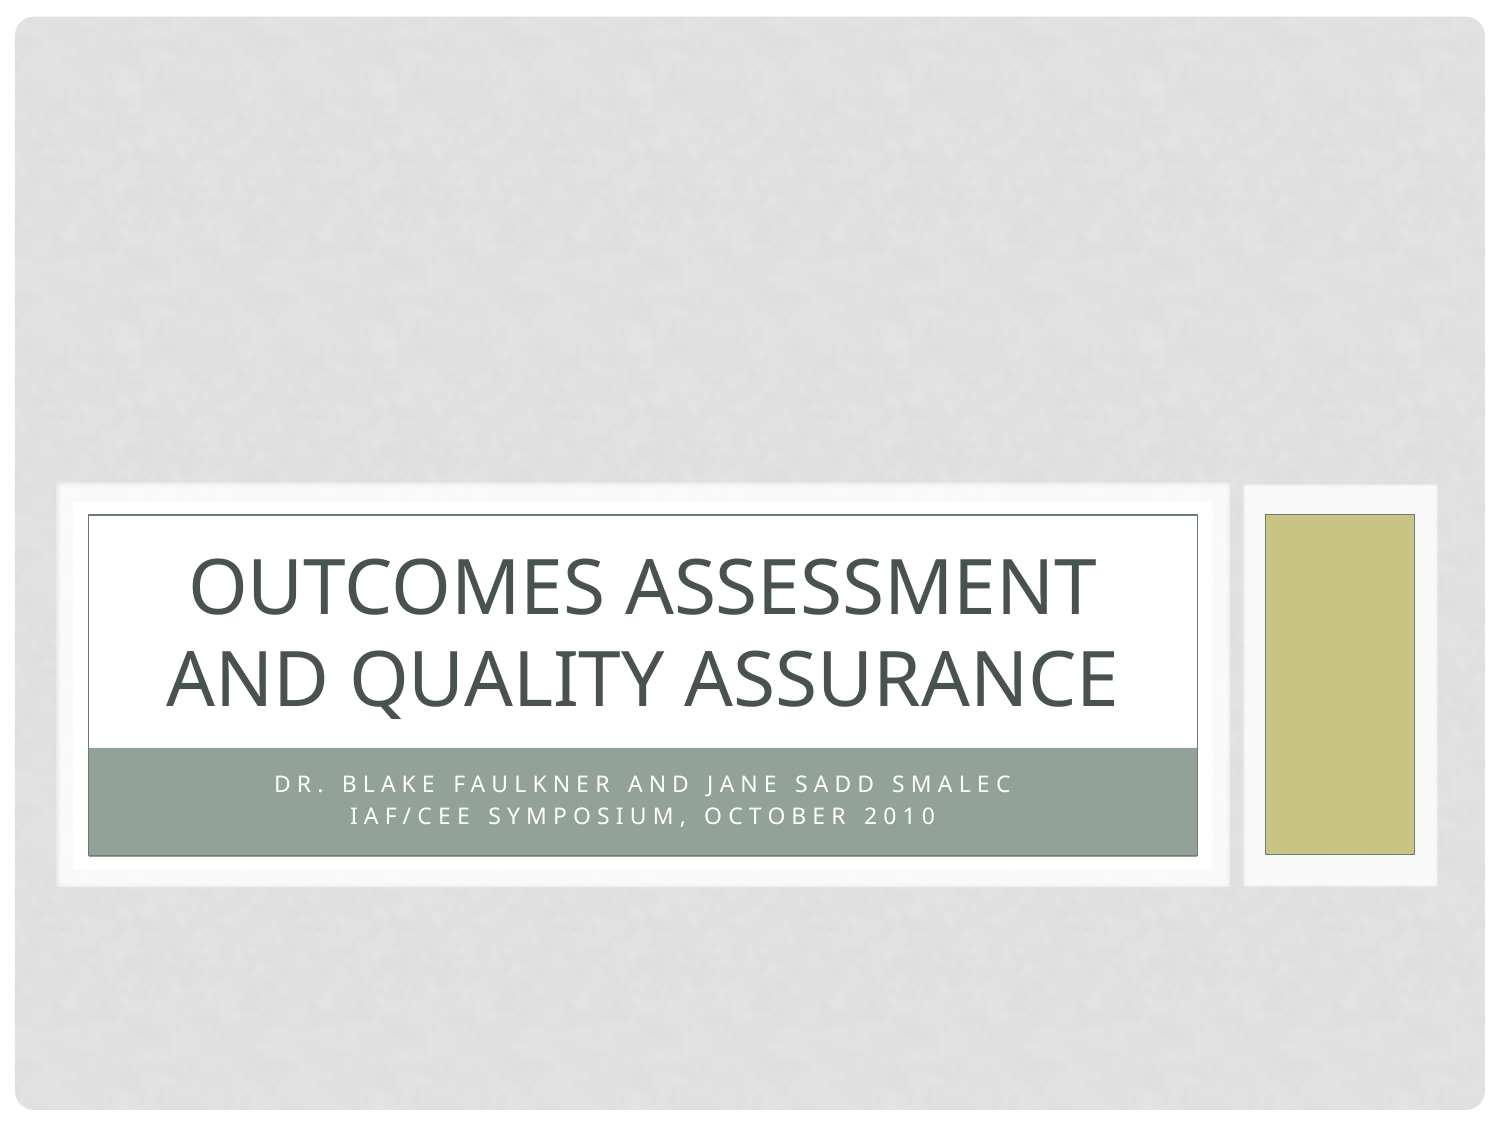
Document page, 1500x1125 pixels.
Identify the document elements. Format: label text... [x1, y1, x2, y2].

subtitle Dr. Blake faulkner and jane sadd smalec Iaf/cee symposium, october 2010 [105, 762, 1181, 838]
title Outcomes assessment and quality assurance [99, 529, 1187, 730]
